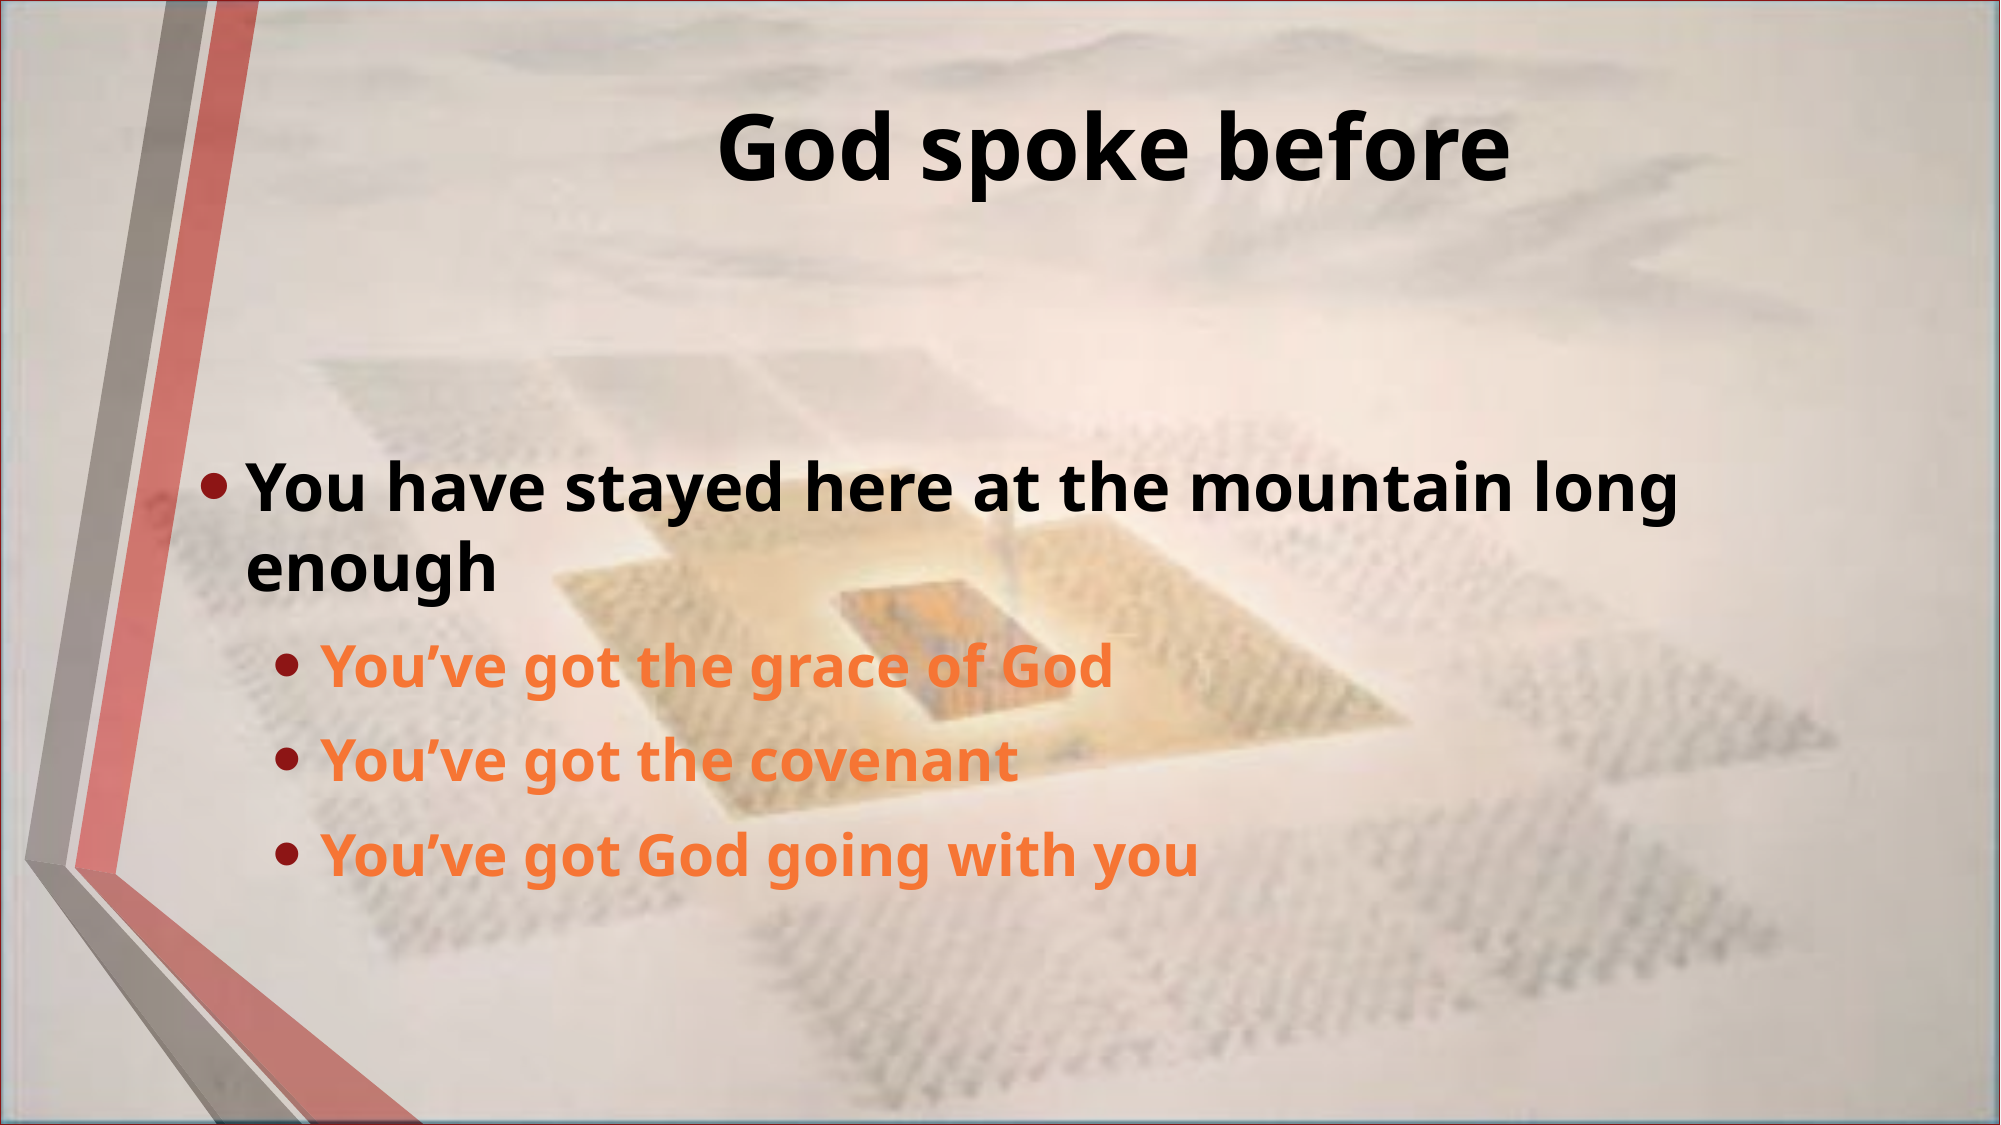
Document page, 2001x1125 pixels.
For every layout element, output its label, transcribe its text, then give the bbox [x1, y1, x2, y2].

text_box [0, 0, 2000, 1125]
list You have stayed here at the mountain long enough You’ve got the grace of God You’ve got the covenant You’ve got God going with you [183, 247, 1926, 1086]
title God spoke before [243, 0, 1986, 288]
